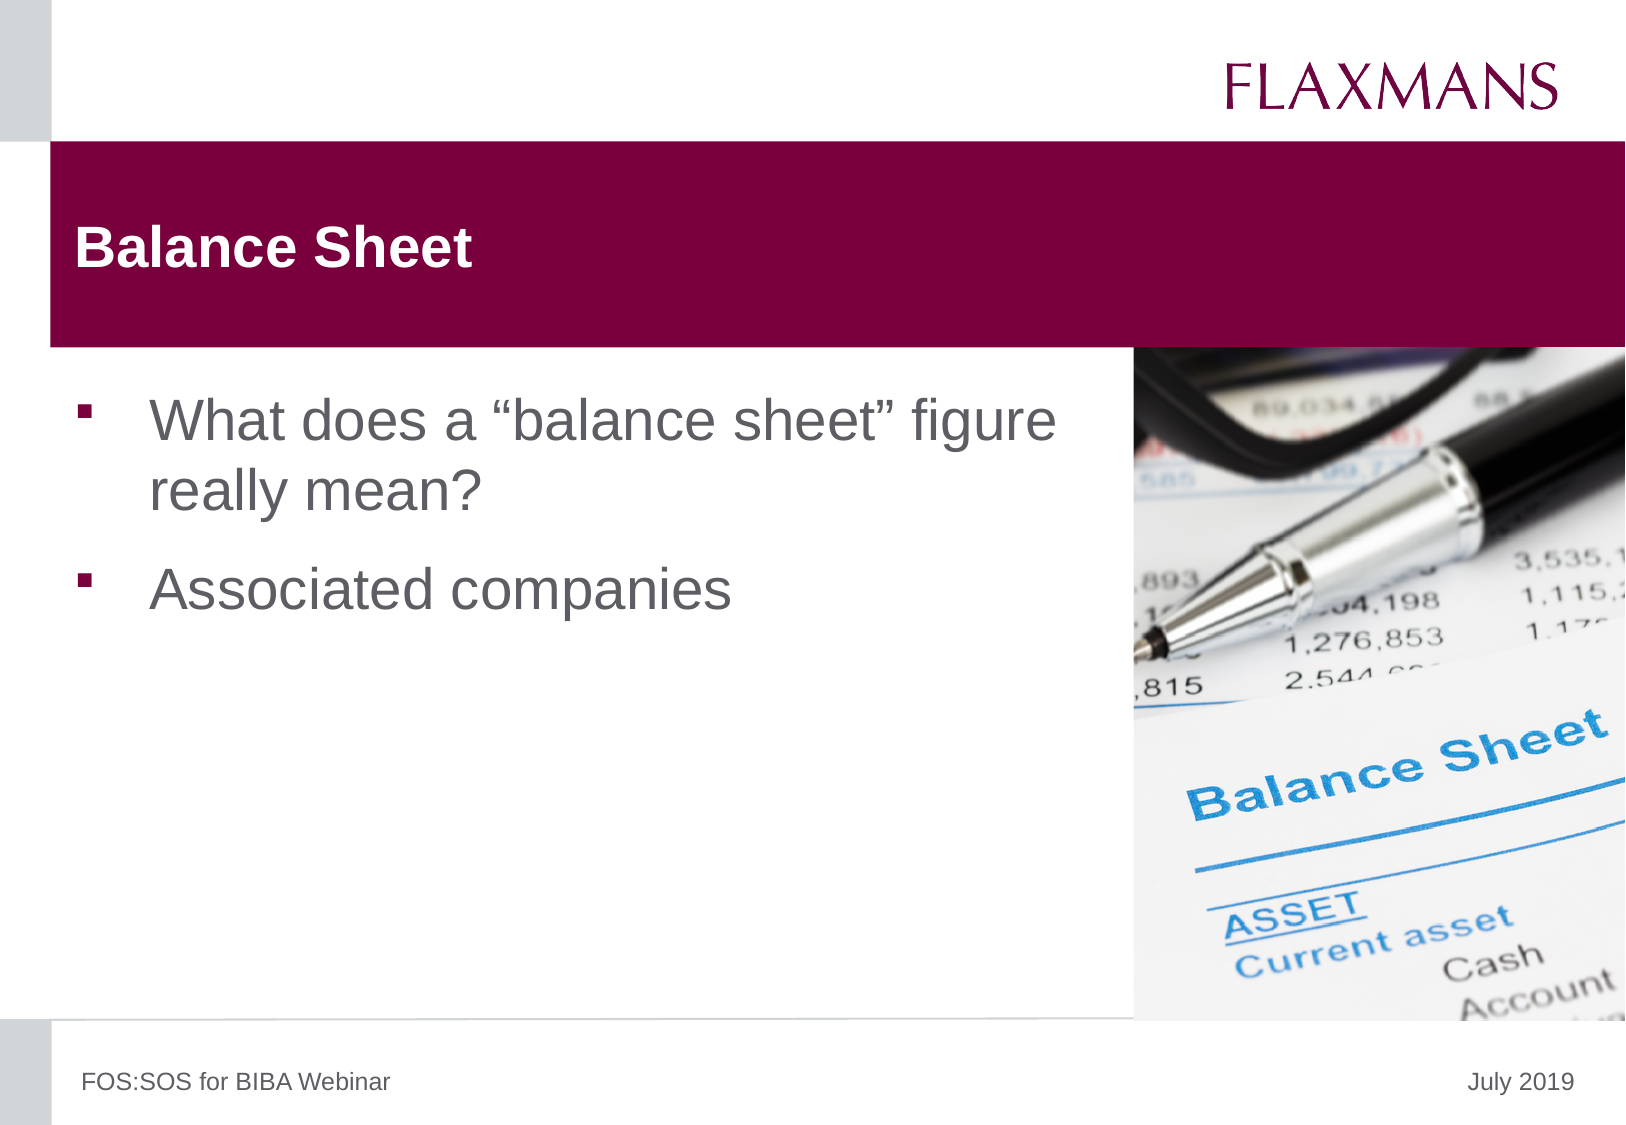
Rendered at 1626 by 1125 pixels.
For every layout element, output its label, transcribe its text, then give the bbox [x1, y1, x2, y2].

picture [1133, 347, 1625, 1022]
title Balance Sheet [50, 141, 1625, 348]
picture [1114, 0, 1626, 168]
list What does a “balance sheet” figure really mean? Associated companies [50, 358, 1128, 1022]
